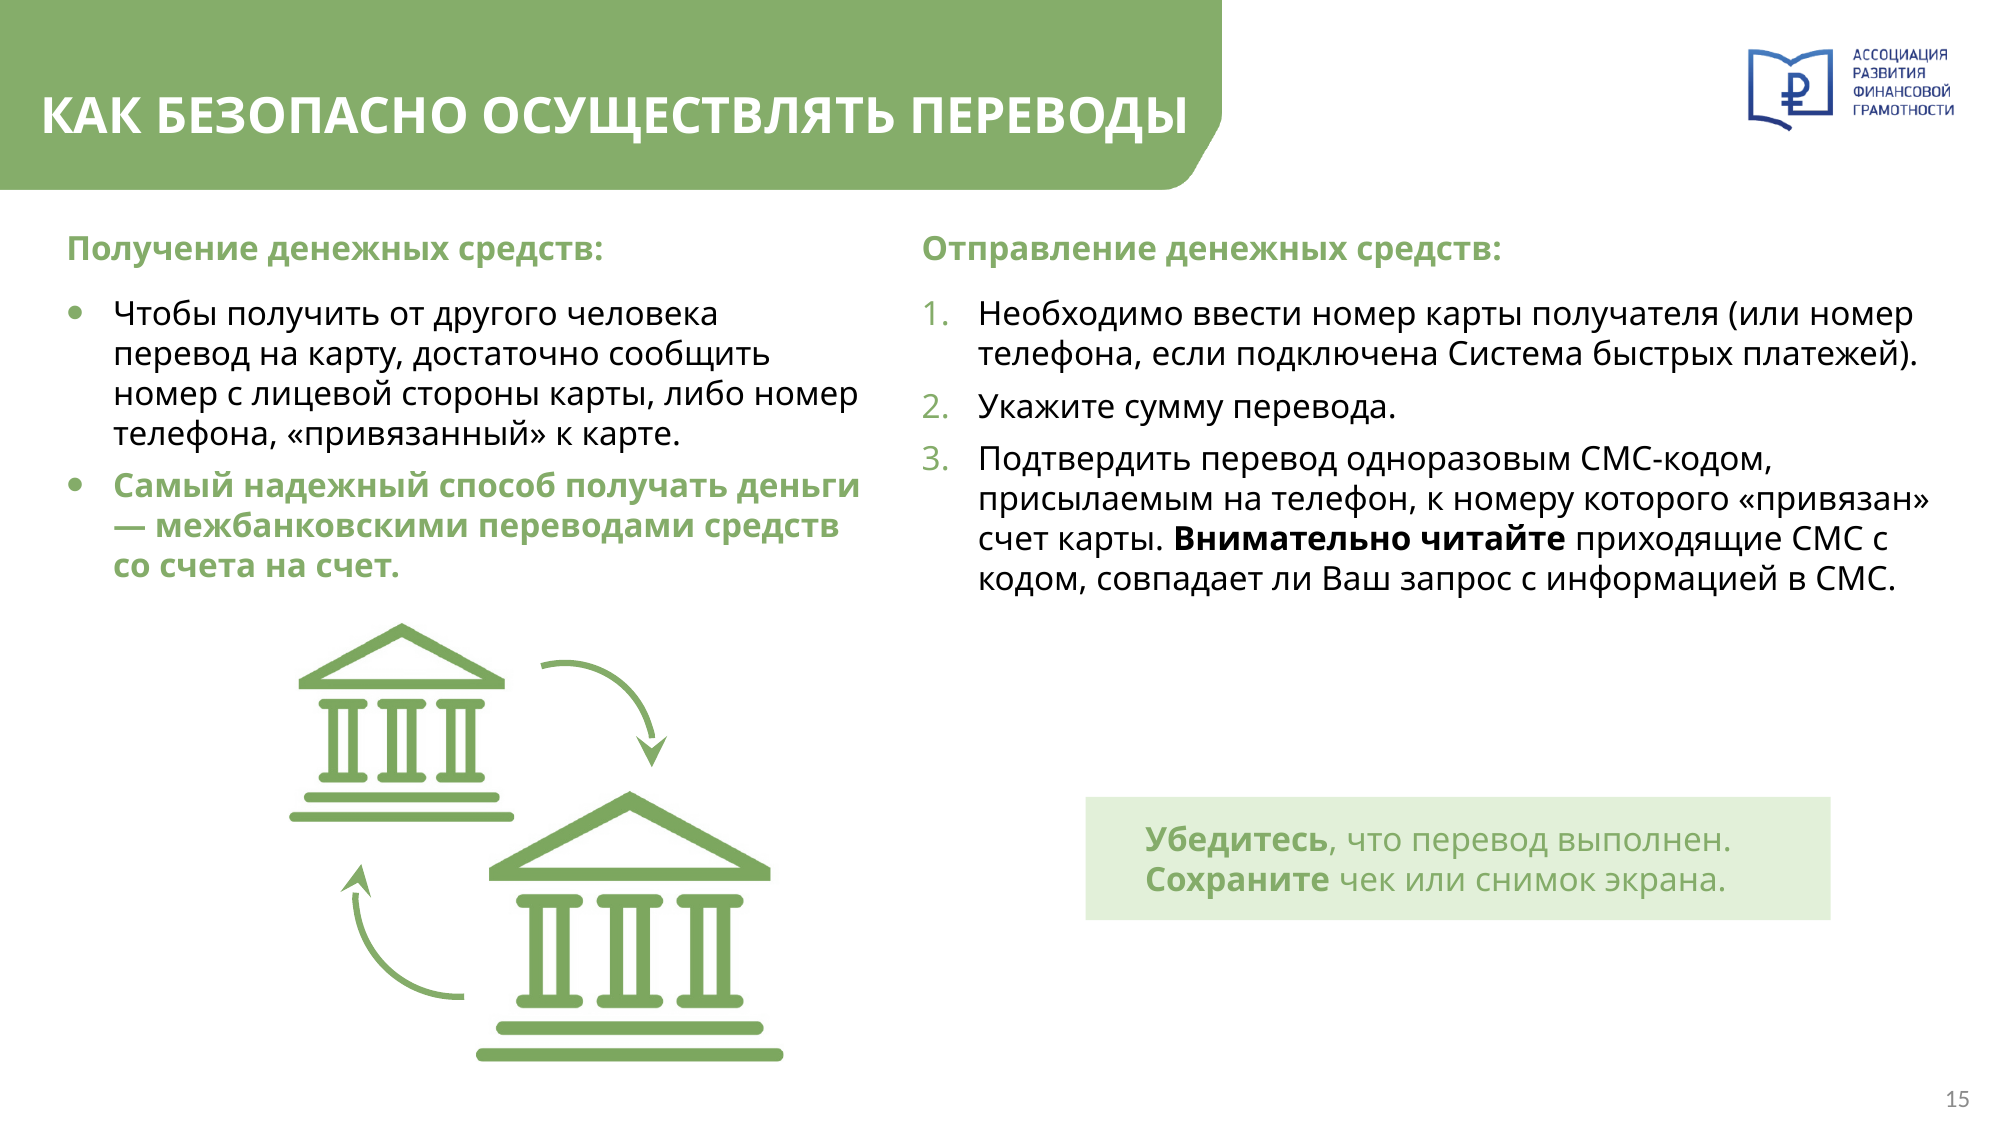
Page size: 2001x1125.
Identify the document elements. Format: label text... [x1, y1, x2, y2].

picture [0, 0, 1223, 190]
text_box [346, 864, 465, 998]
text_box Убедитесь, что перевод выполнен. Сохраните чек или снимок экрана. [1085, 796, 1832, 921]
text_box 15 [1554, 1067, 1986, 1125]
text_box Отправление денежных средств: Необходимо ввести номер карты получателя (или номер телефона, если подключена Система быстрых платежей). Укажите сумму перевода. Подтвердить перевод одноразовым СМС-кодом, присылаемым на телефон, к номеру которого «привязан» счет карты. Внимательно читайте приходящие СМС с кодом, совпадает ли Ваш запрос с информацией в СМС. [906, 220, 1954, 605]
text_box Получение денежных средств: Чтобы получить от другого человека перевод на карту, достаточно сообщить номер с лицевой стороны карты, либо номер телефона, «привязанный» к карте. Самый надежный способ получать деньги — межбанковскими переводами средств со счета на счет. [51, 220, 878, 592]
text_box [541, 662, 664, 768]
picture [1715, 16, 1986, 148]
picture [288, 622, 784, 1062]
